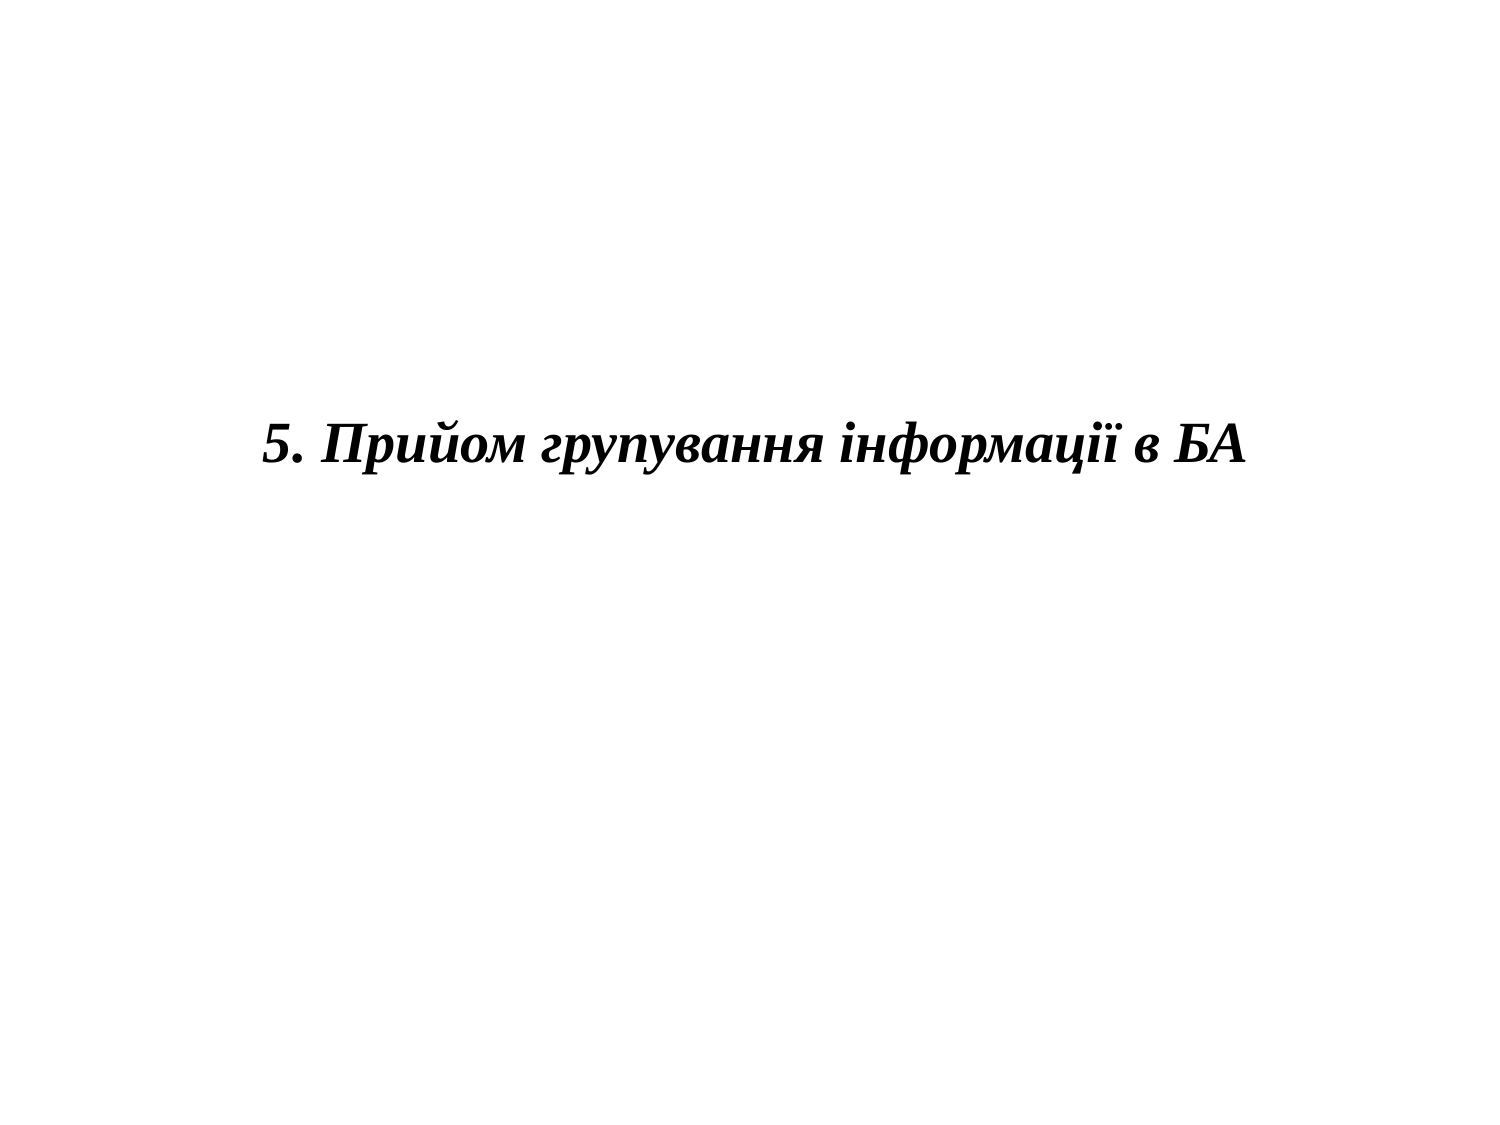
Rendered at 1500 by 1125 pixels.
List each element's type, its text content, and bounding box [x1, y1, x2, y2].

text_box 5. Прийом групування інформації в БА [53, 397, 1459, 482]
